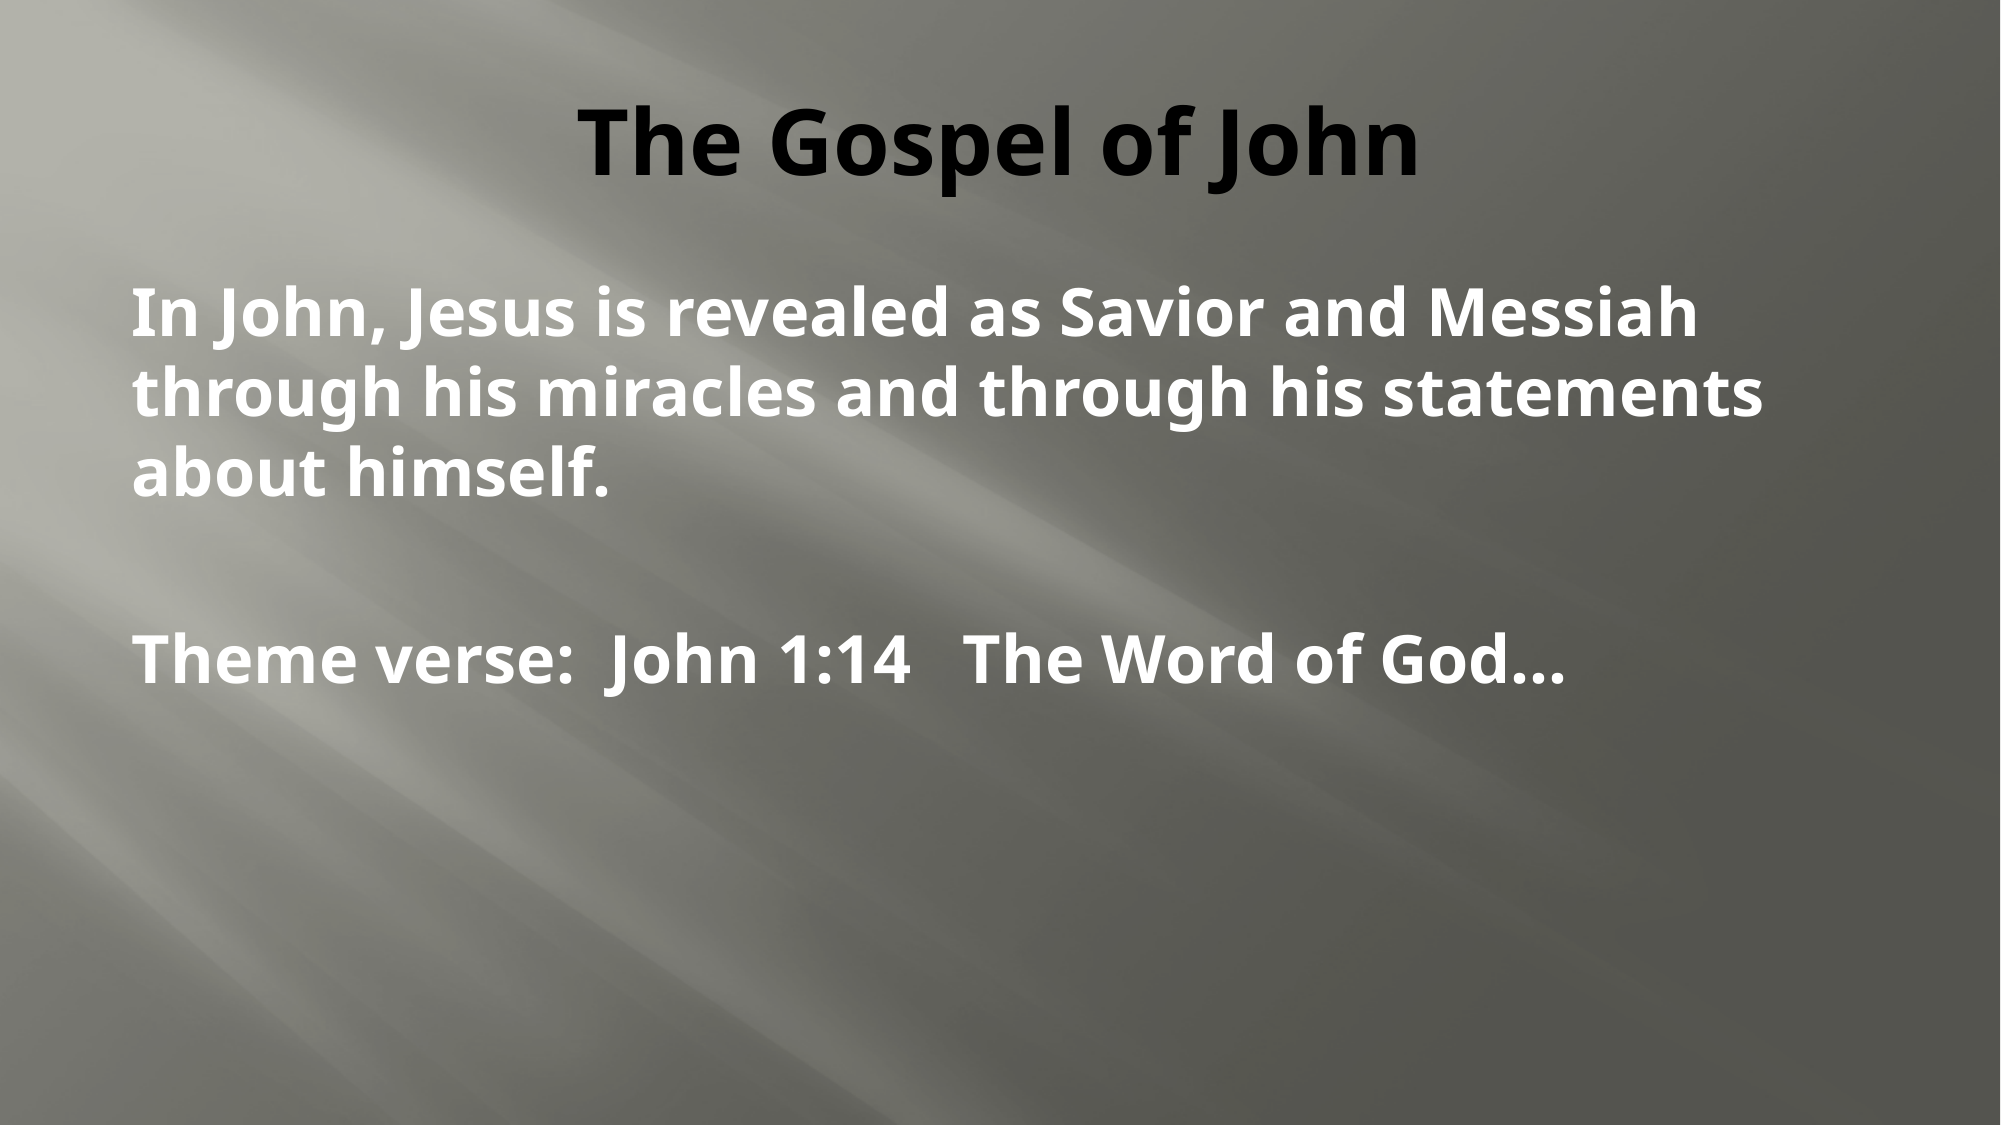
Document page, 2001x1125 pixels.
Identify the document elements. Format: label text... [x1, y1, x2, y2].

list In John, Jesus is revealed as Savior and Messiah through his miracles and through his statements about himself. Theme verse: John 1:14 The Word of God… [99, 262, 1900, 1035]
title The Gospel of John [99, 45, 1900, 233]
